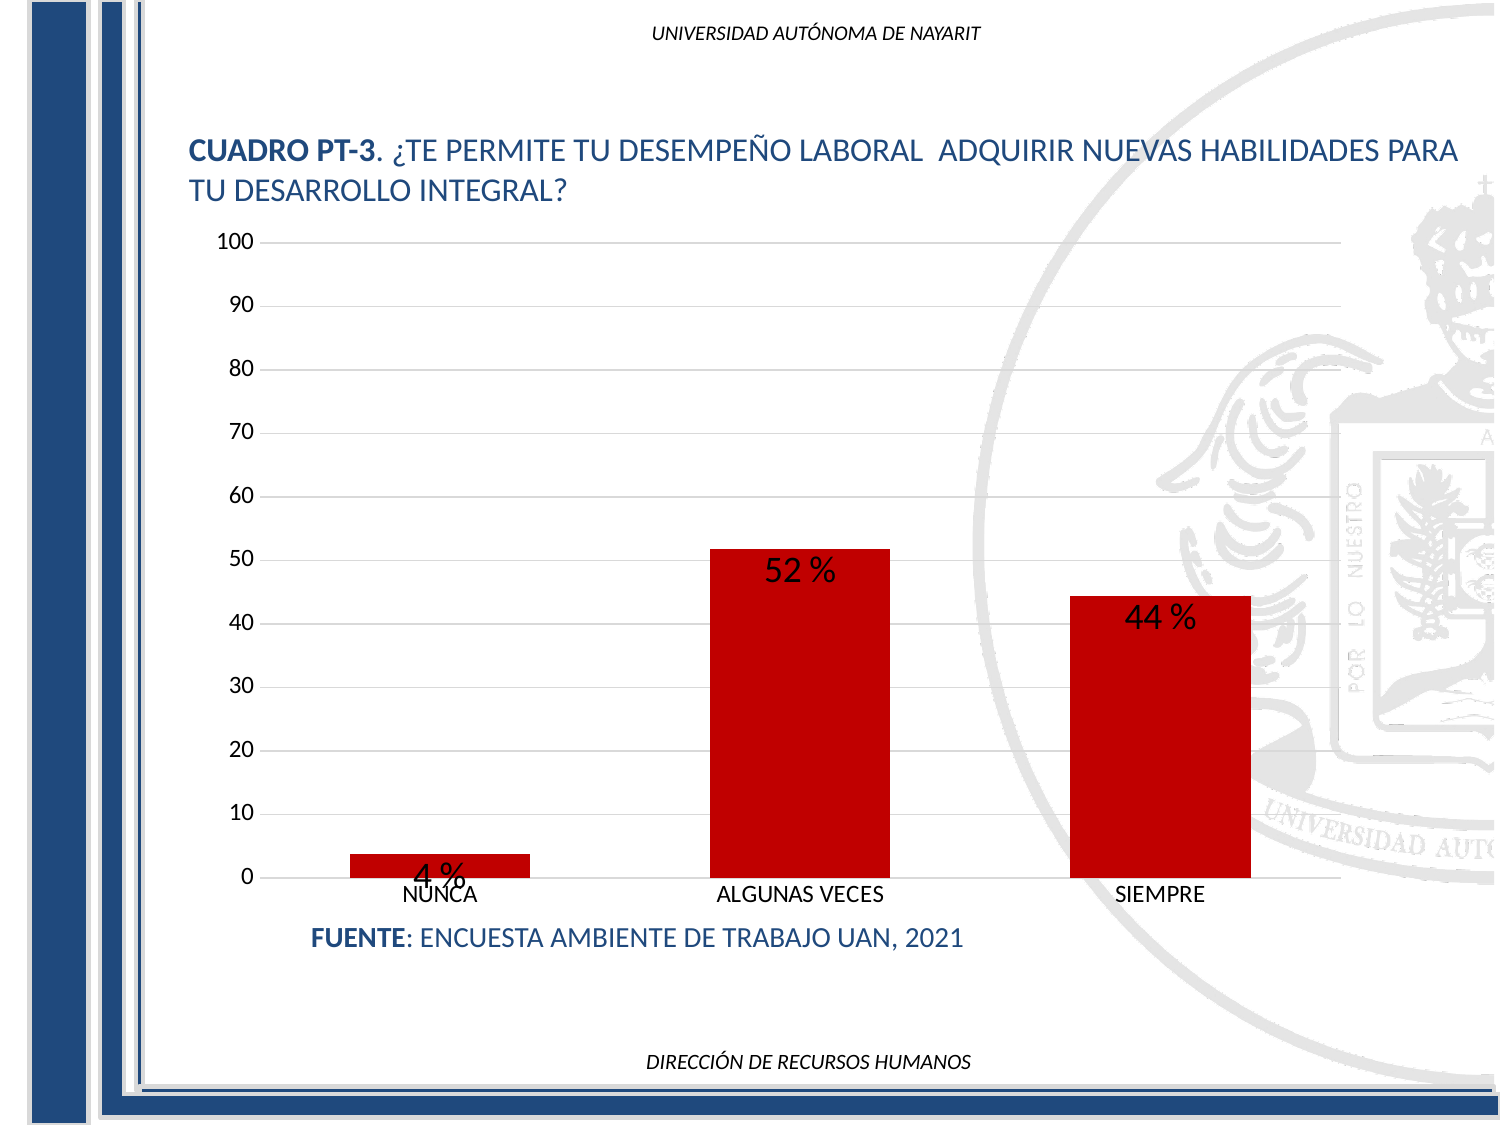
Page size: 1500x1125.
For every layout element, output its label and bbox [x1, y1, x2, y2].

chart [192, 216, 1365, 924]
text_box [29, 0, 1500, 1125]
